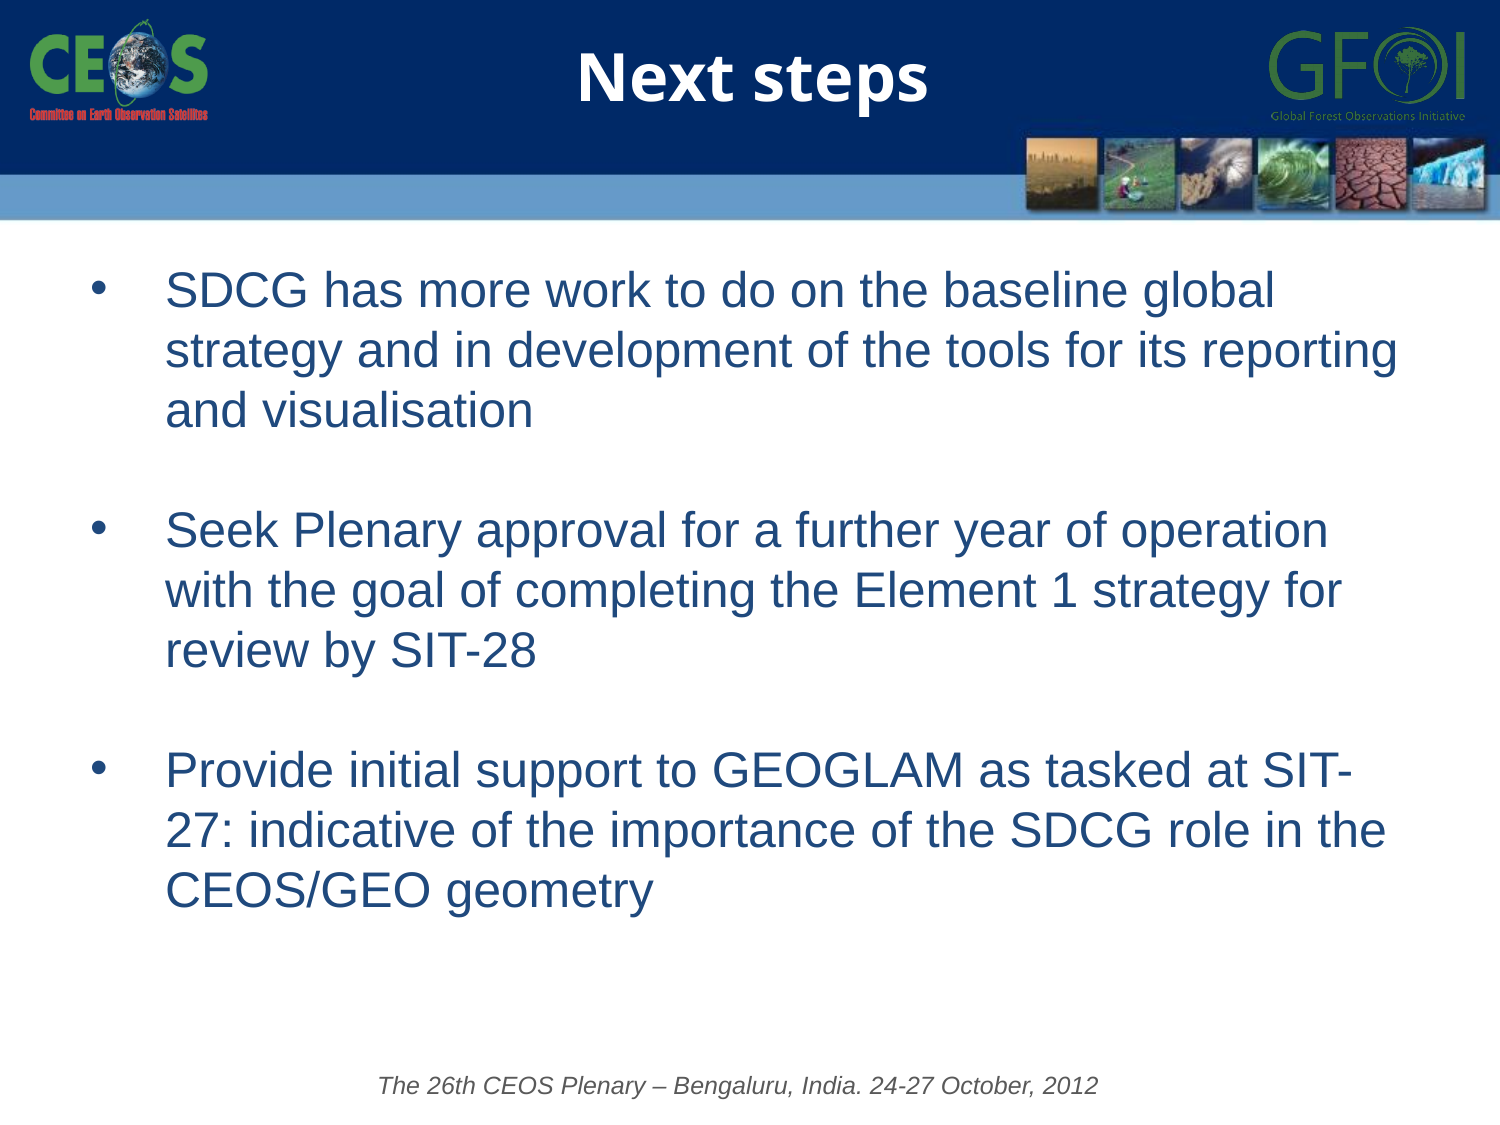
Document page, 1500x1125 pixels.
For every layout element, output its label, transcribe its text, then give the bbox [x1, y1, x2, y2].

text_box Next steps [249, 24, 1256, 125]
text_box SDCG has more work to do on the baseline global strategy and in development of the tools for its reporting and visualisation Seek Plenary approval for a further year of operation with the goal of completing the Element 1 strategy for review by SIT-28 Provide initial support to GEOGLAM as tasked at SIT-27: indicative of the importance of the SDCG role in the CEOS/GEO geometry [74, 249, 1425, 994]
picture [0, 0, 1500, 225]
